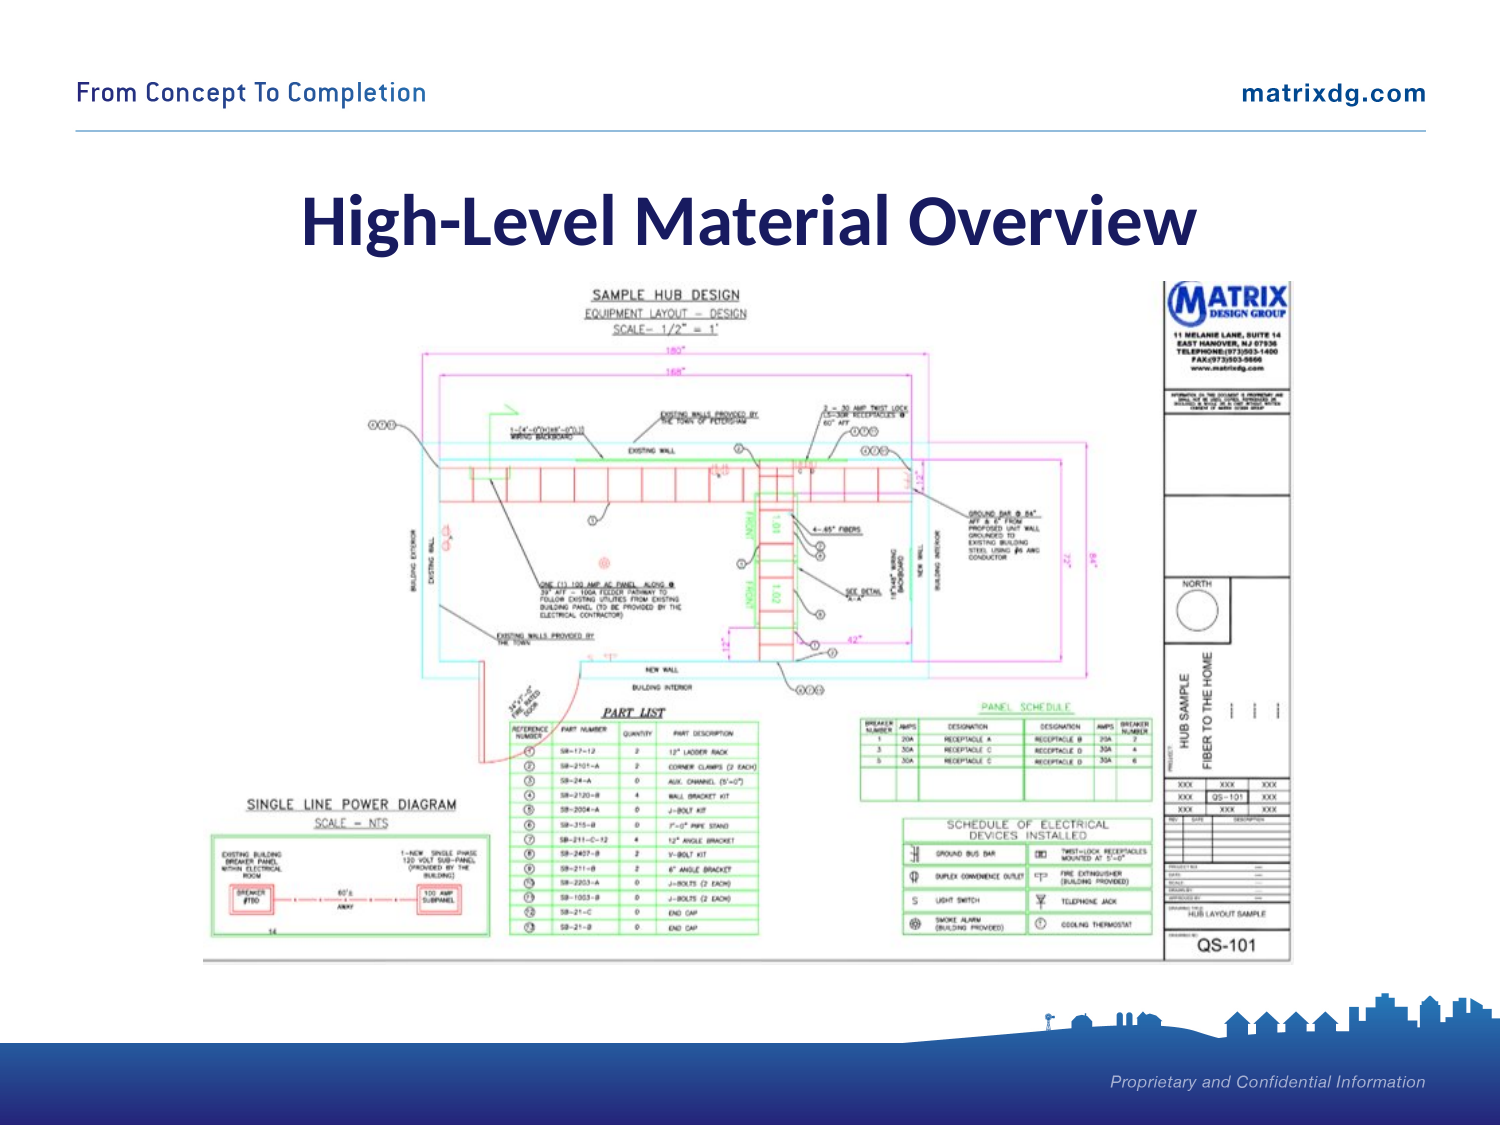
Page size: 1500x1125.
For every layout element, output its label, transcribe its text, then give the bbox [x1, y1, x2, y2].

picture [0, 0, 1500, 1125]
title High-Level Material Overview [75, 131, 1425, 300]
